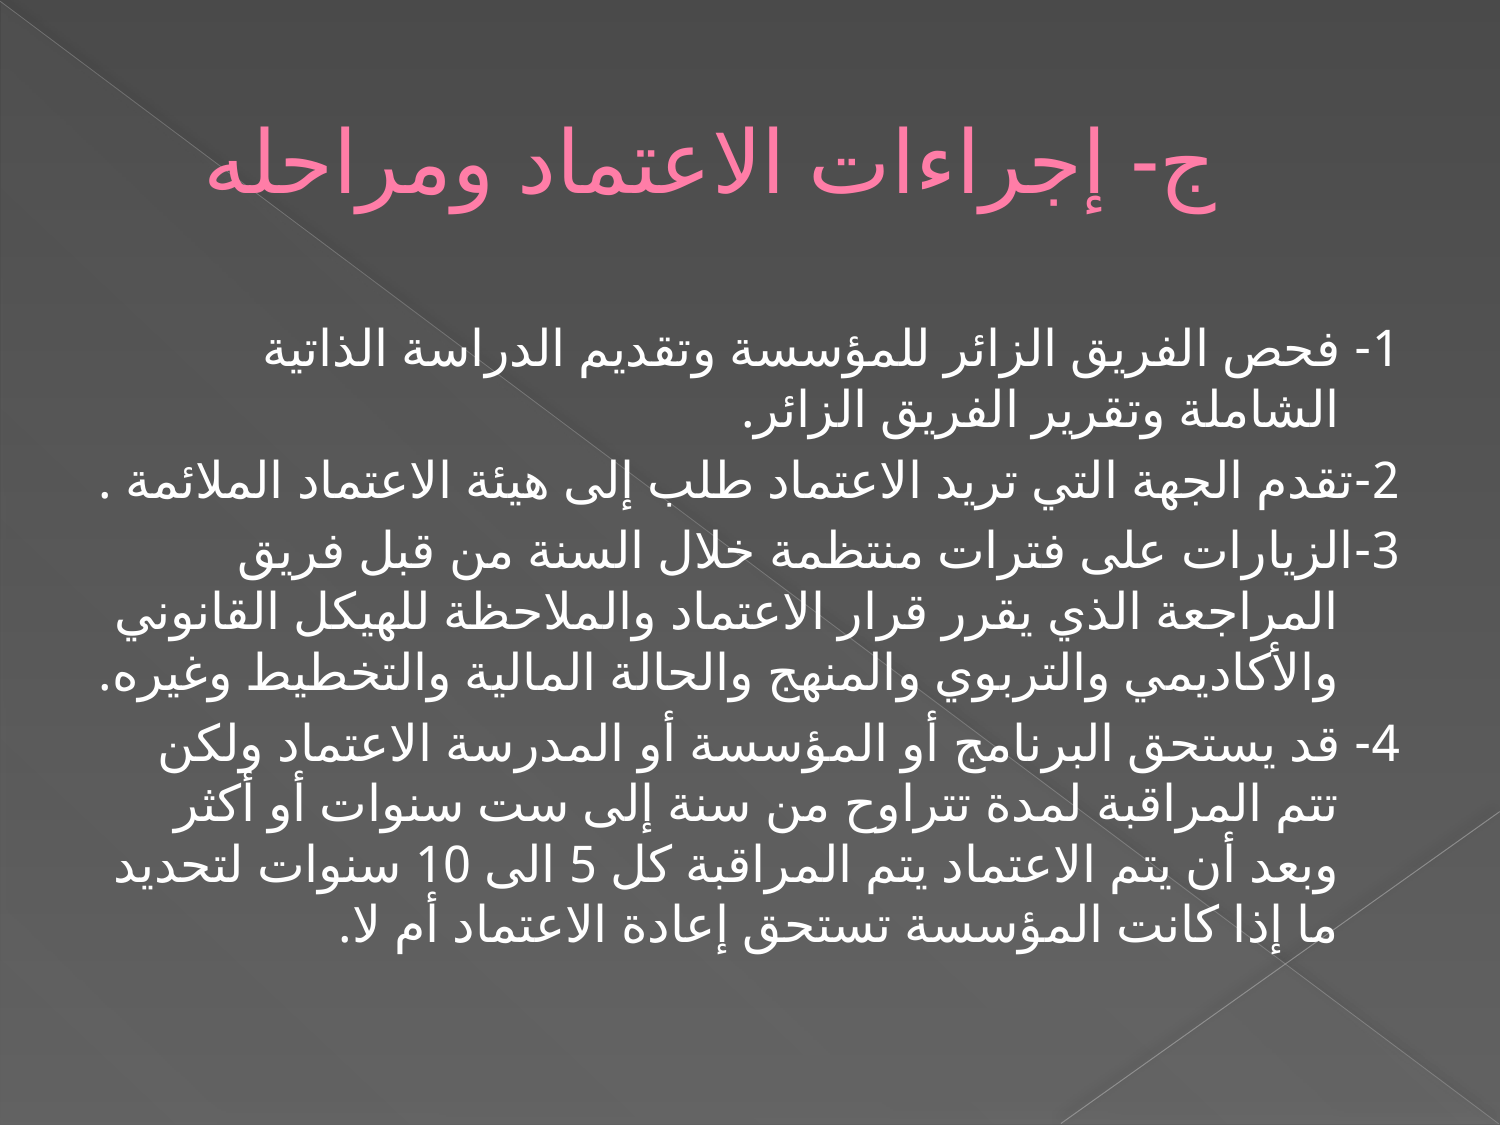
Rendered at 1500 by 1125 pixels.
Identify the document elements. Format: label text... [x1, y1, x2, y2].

title ج- إجراءات الاعتماد ومراحله [75, 43, 1425, 274]
list 1- فحص الفريق الزائر للمؤسسة وتقديم الدراسة الذاتية الشاملة وتقرير الفريق الزائر. 2-تقدم الجهة التي تريد الاعتماد طلب إلى هيئة الاعتماد الملائمة . 3-الزيارات على فترات منتظمة خلال السنة من قبل فريق المراجعة الذي يقرر قرار الاعتماد والملاحظة للهيكل القانوني والأكاديمي والتربوي والمنهج والحالة المالية والتخطيط وغيره. 4- قد يستحق البرنامج أو المؤسسة أو المدرسة الاعتماد ولكن تتم المراقبة لمدة تتراوح من سنة إلى ست سنوات أو أكثر وبعد أن يتم الاعتماد يتم المراقبة كل 5 الى 10 سنوات لتحديد ما إذا كانت المؤسسة تستحق إعادة الاعتماد أم لا. [75, 308, 1425, 1059]
